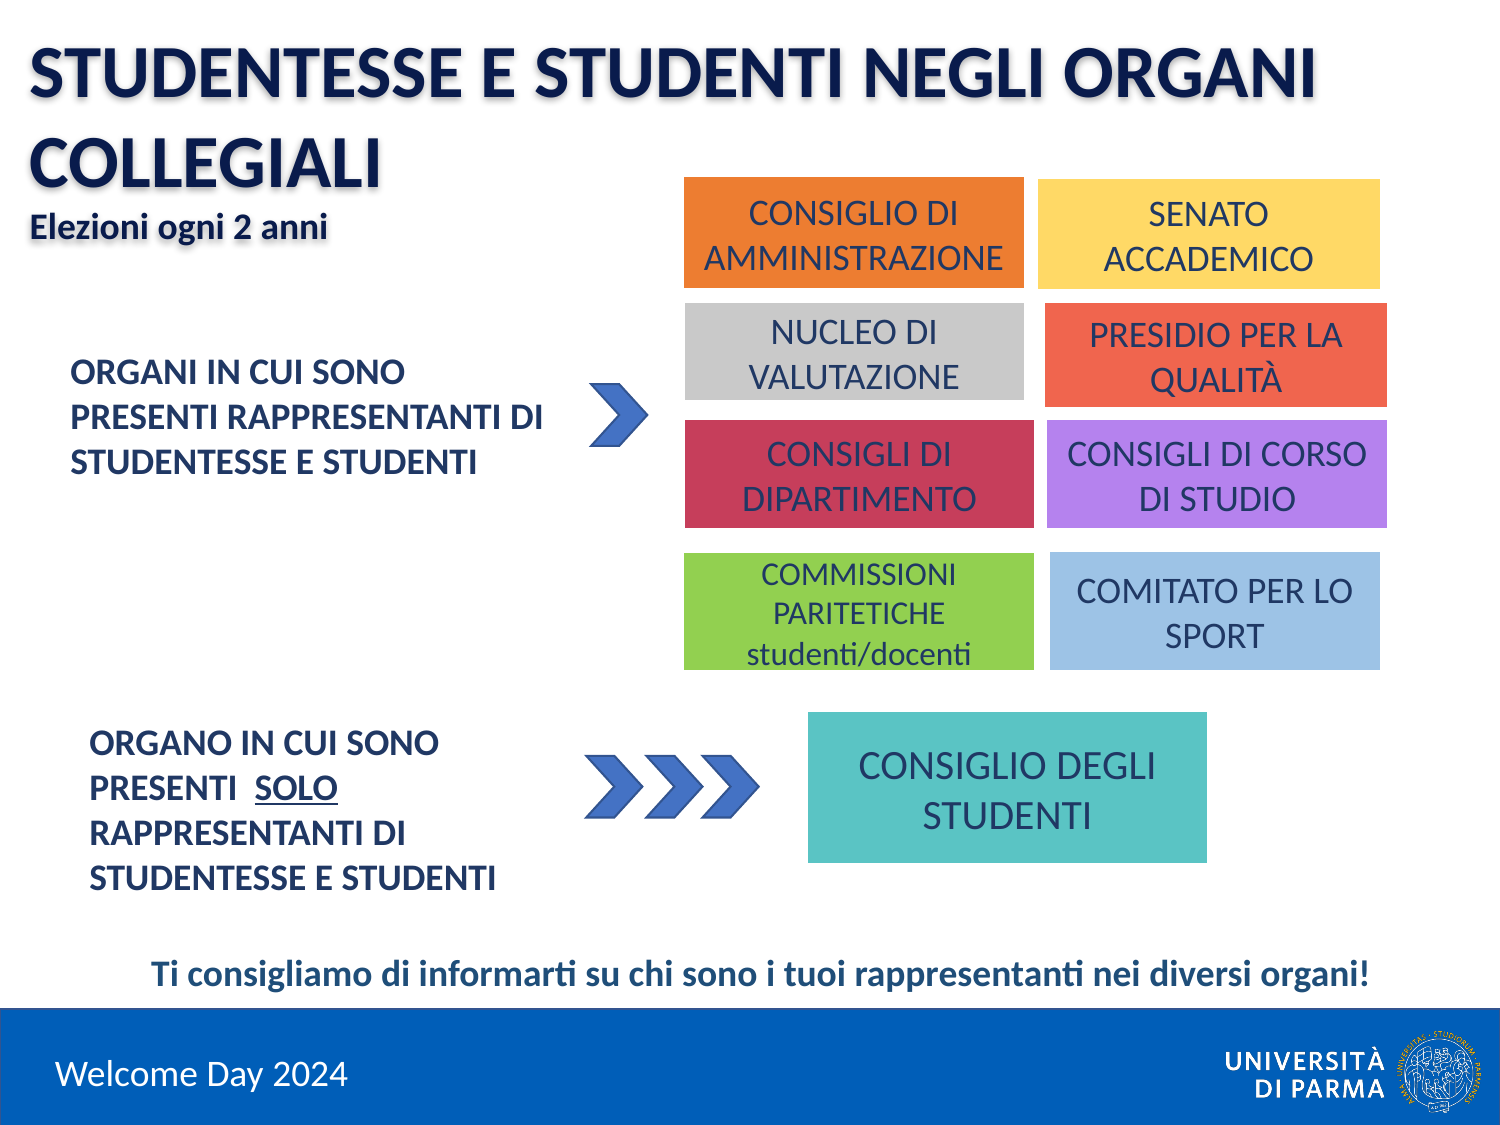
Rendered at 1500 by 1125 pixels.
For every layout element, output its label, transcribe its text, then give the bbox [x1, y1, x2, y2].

text_box CONSIGLIO DEGLI STUDENTI [805, 709, 1210, 866]
text_box PRESIDIO PER LA QUALITÀ [1042, 300, 1390, 410]
text_box COMMISSIONI PARITETICHE studenti/docenti [681, 550, 1038, 673]
text_box NUCLEO DI VALUTAZIONE [682, 300, 1027, 403]
text_box [700, 754, 761, 819]
text_box COMITATO PER LO SPORT [1047, 549, 1383, 673]
text_box CONSIGLI DI CORSO DI STUDIO [1044, 417, 1390, 531]
text_box CONSIGLIO DI AMMINISTRAZIONE [681, 174, 1027, 292]
text_box STUDENTESSE E STUDENTI NEGLI ORGANI COLLEGIALI Elezioni ogni 2 anni [14, 15, 1500, 255]
text_box Ti consigliamo di informarti su chi sono i tuoi rappresentanti nei diversi organi! [136, 941, 1388, 1002]
text_box SENATO ACCADEMICO [1034, 176, 1383, 292]
text_box CONSIGLI DI DIPARTIMENTO [682, 417, 1038, 531]
text_box ORGANO IN CUI SONO PRESENTI SOLO RAPPRESENTANTI DI STUDENTESSE E STUDENTI [74, 710, 587, 906]
text_box [644, 754, 704, 819]
text_box [583, 754, 644, 819]
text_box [0, 1008, 1500, 1125]
text_box [588, 383, 649, 447]
text_box ORGANI IN CUI SONO PRESENTI RAPPRESENTANTI DI STUDENTESSE E STUDENTI [55, 339, 568, 489]
